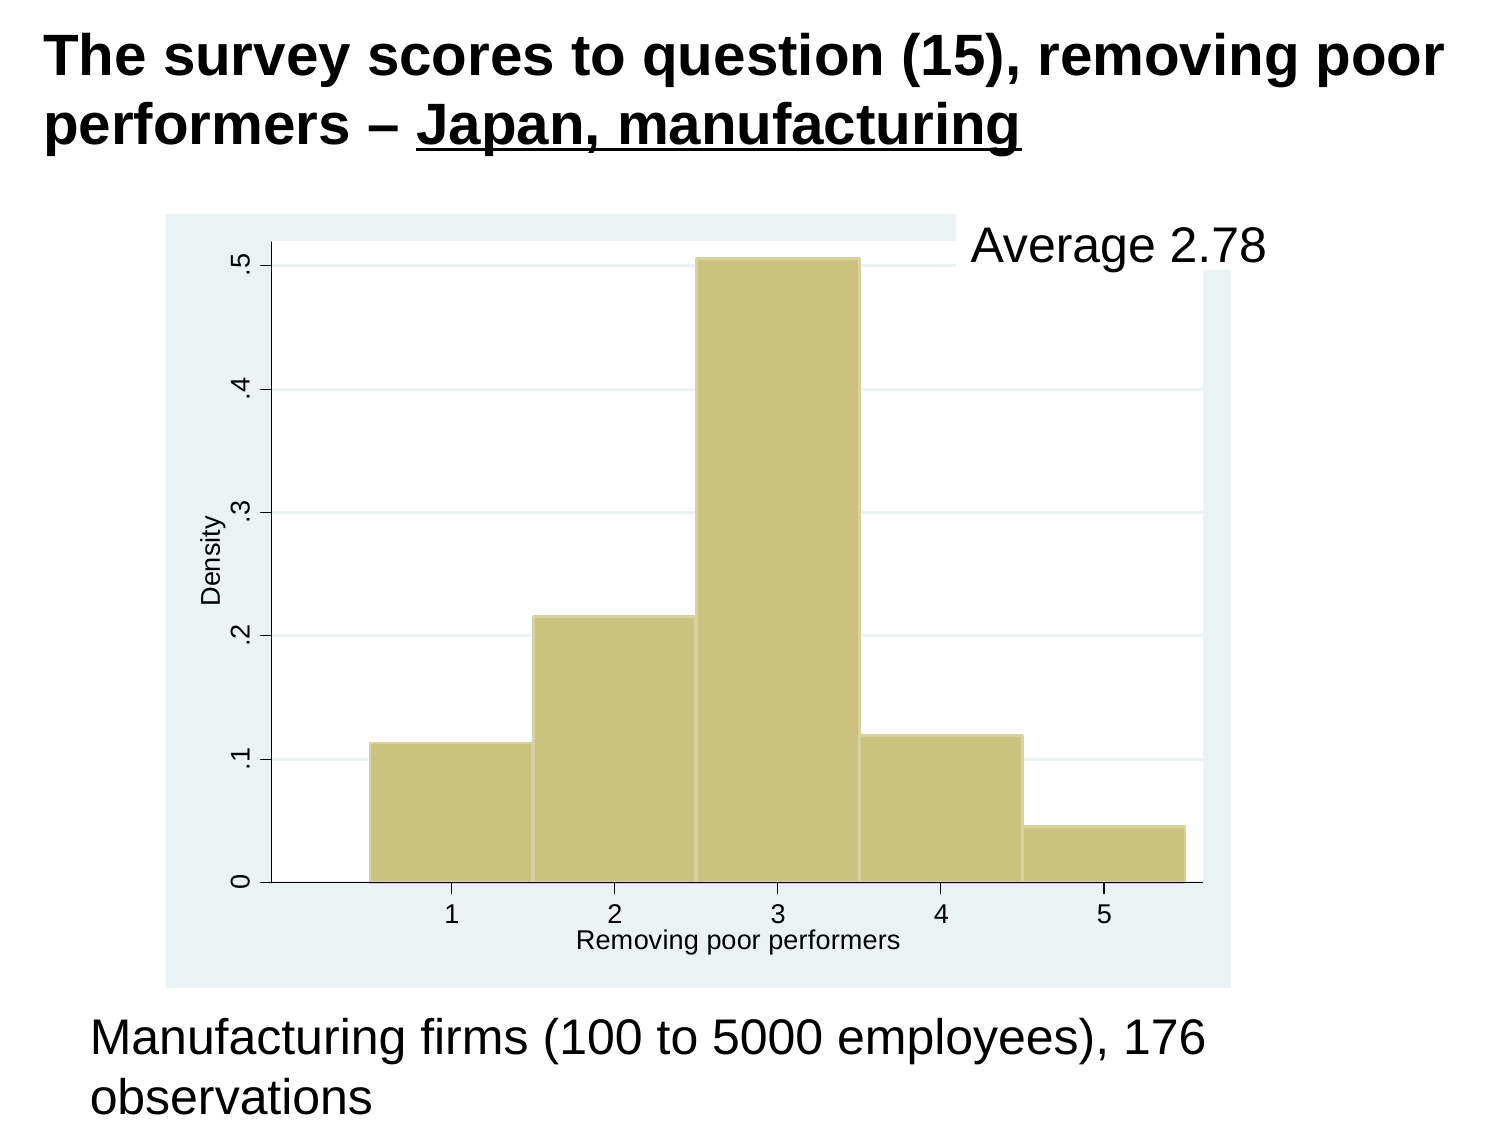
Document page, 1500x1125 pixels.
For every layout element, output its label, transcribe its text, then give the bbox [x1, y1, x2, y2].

text_box Manufacturing firms (100 to 5000 employees), 176 observations [74, 997, 1469, 1125]
picture [156, 204, 1240, 998]
text_box Average 2.78 [1241, 205, 1350, 271]
title The survey scores to question (15), removing poor performers – Japan, manufacturing [28, 9, 1500, 140]
